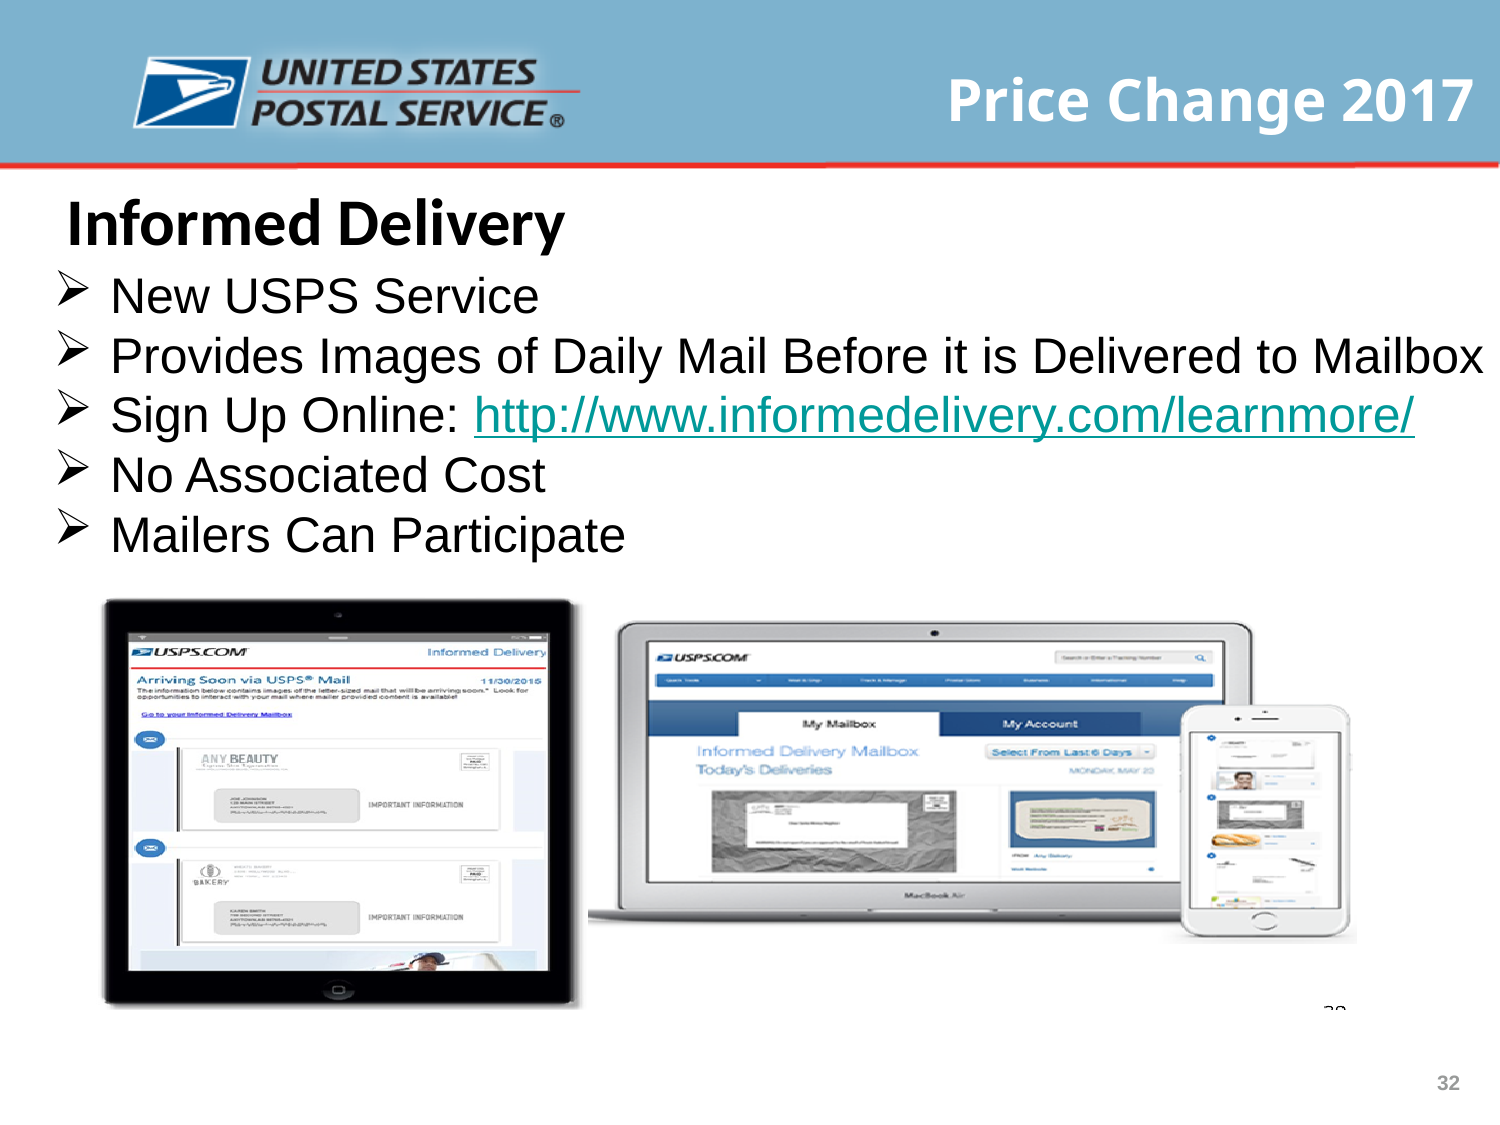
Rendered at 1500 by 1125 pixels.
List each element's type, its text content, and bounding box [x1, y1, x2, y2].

slide_number 32 [1355, 1062, 1476, 1101]
picture [94, 591, 1357, 1011]
text_box New USPS Service Provides Images of Daily Mail Before it is Delivered to Mailbox Sign Up Online: http://www.informedelivery.com/learnmore/ No Associated Cost Mailers Can Participate [39, 262, 1500, 1021]
text_box Informed Delivery [51, 187, 1469, 251]
picture [0, 0, 1500, 170]
